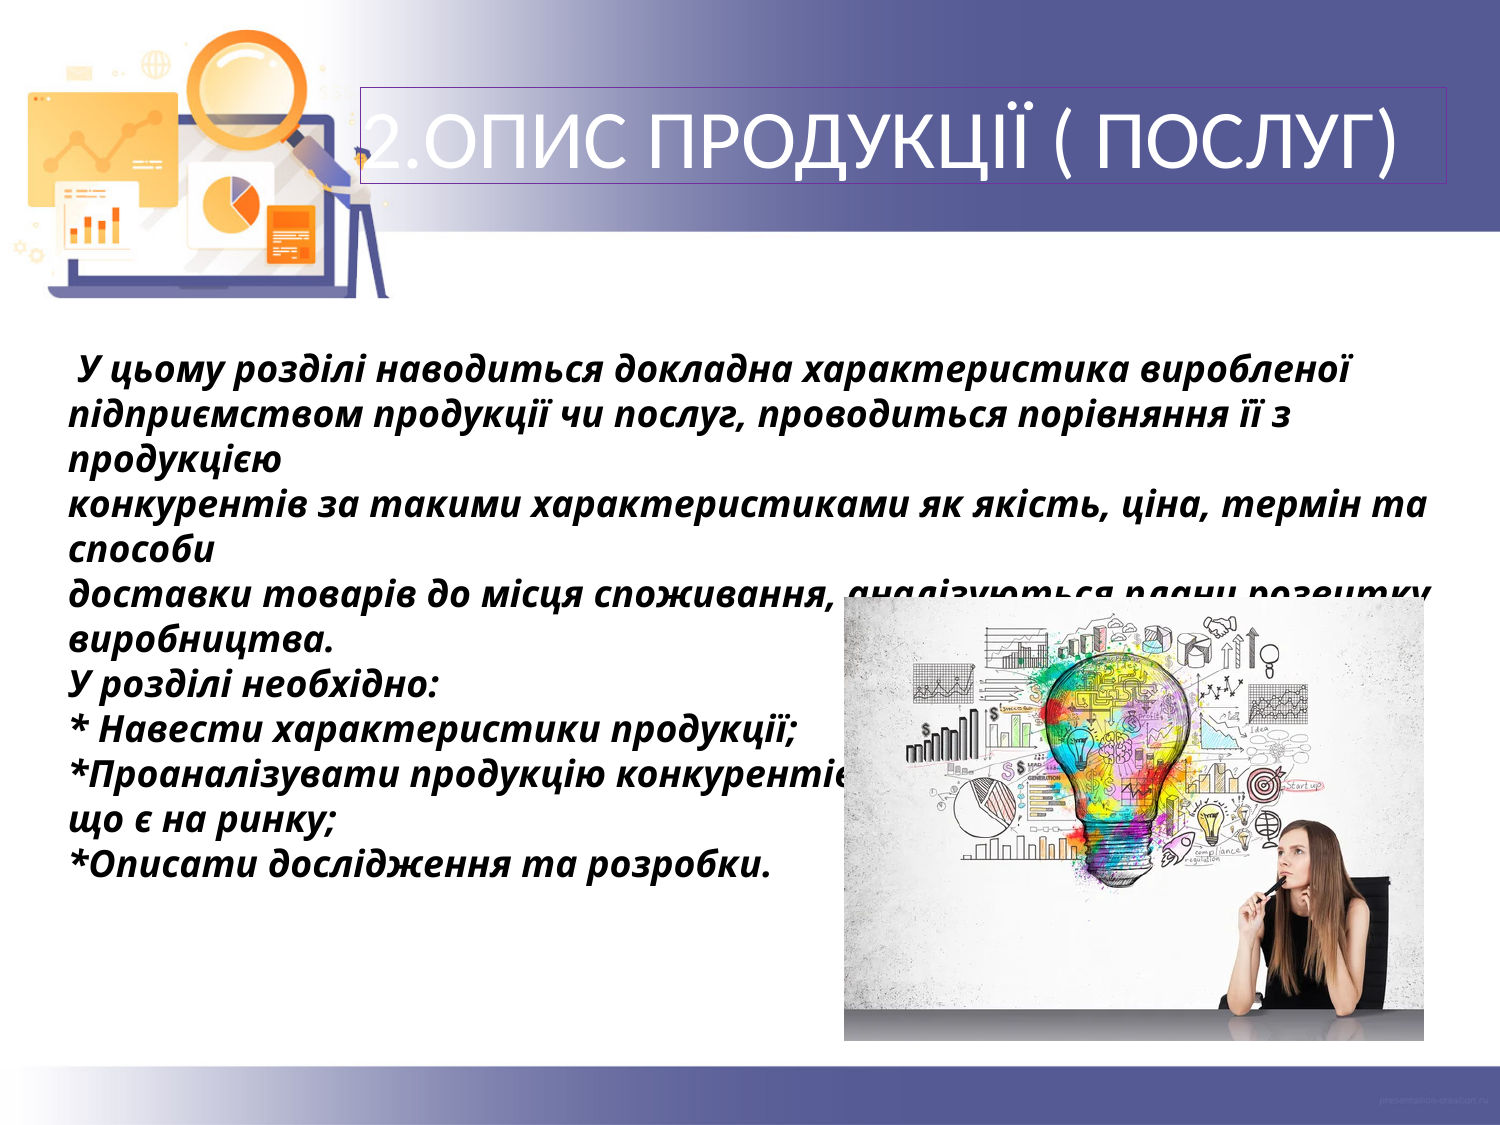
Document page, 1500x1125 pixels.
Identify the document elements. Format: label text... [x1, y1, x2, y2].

text_box 2.ОПИС ПРОДУКЦІЇ ( ПОСЛУГ) [360, 87, 1447, 184]
text_box У цьому розділі наводиться докладна характеристика виробленої підприємством продукції чи послуг, проводиться порівняння її з продукцією конкурентів за такими характеристиками як якість, ціна, термін та способи доставки товарів до місця споживання, аналізуються плани розвитку виробництва. У розділі необхідно: * Навести характеристики продукції; *Проаналізувати продукцію конкурентів, що є на ринку; *Описати дослідження та розробки. [53, 338, 1447, 893]
picture [0, 0, 1500, 1125]
